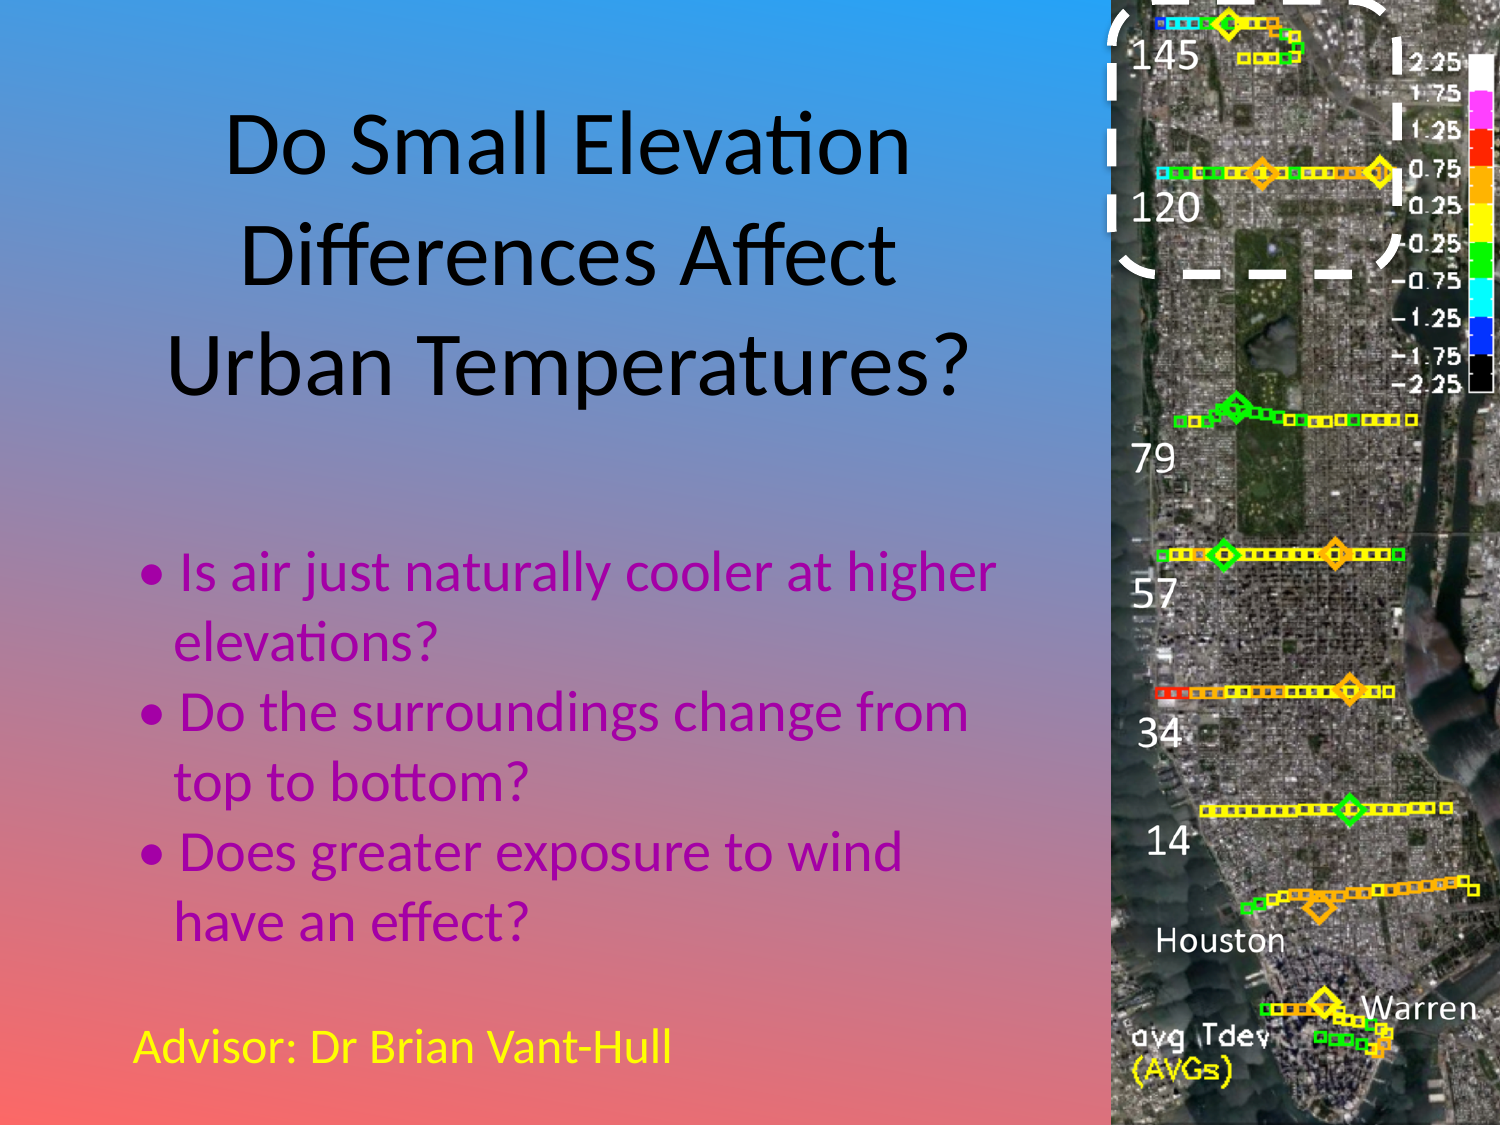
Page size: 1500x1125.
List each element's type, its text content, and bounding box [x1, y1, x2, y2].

picture [1111, 0, 1500, 1125]
title Do Small Elevation Differences Affect Urban Temperatures? [112, 14, 1027, 483]
text_box • Is air just naturally cooler at higher elevations? • Do the surroundings change from top to bottom? • Does greater exposure to wind have an effect? [112, 526, 1027, 961]
text_box Advisor: Dr Brian Vant-Hull [117, 1006, 689, 1081]
